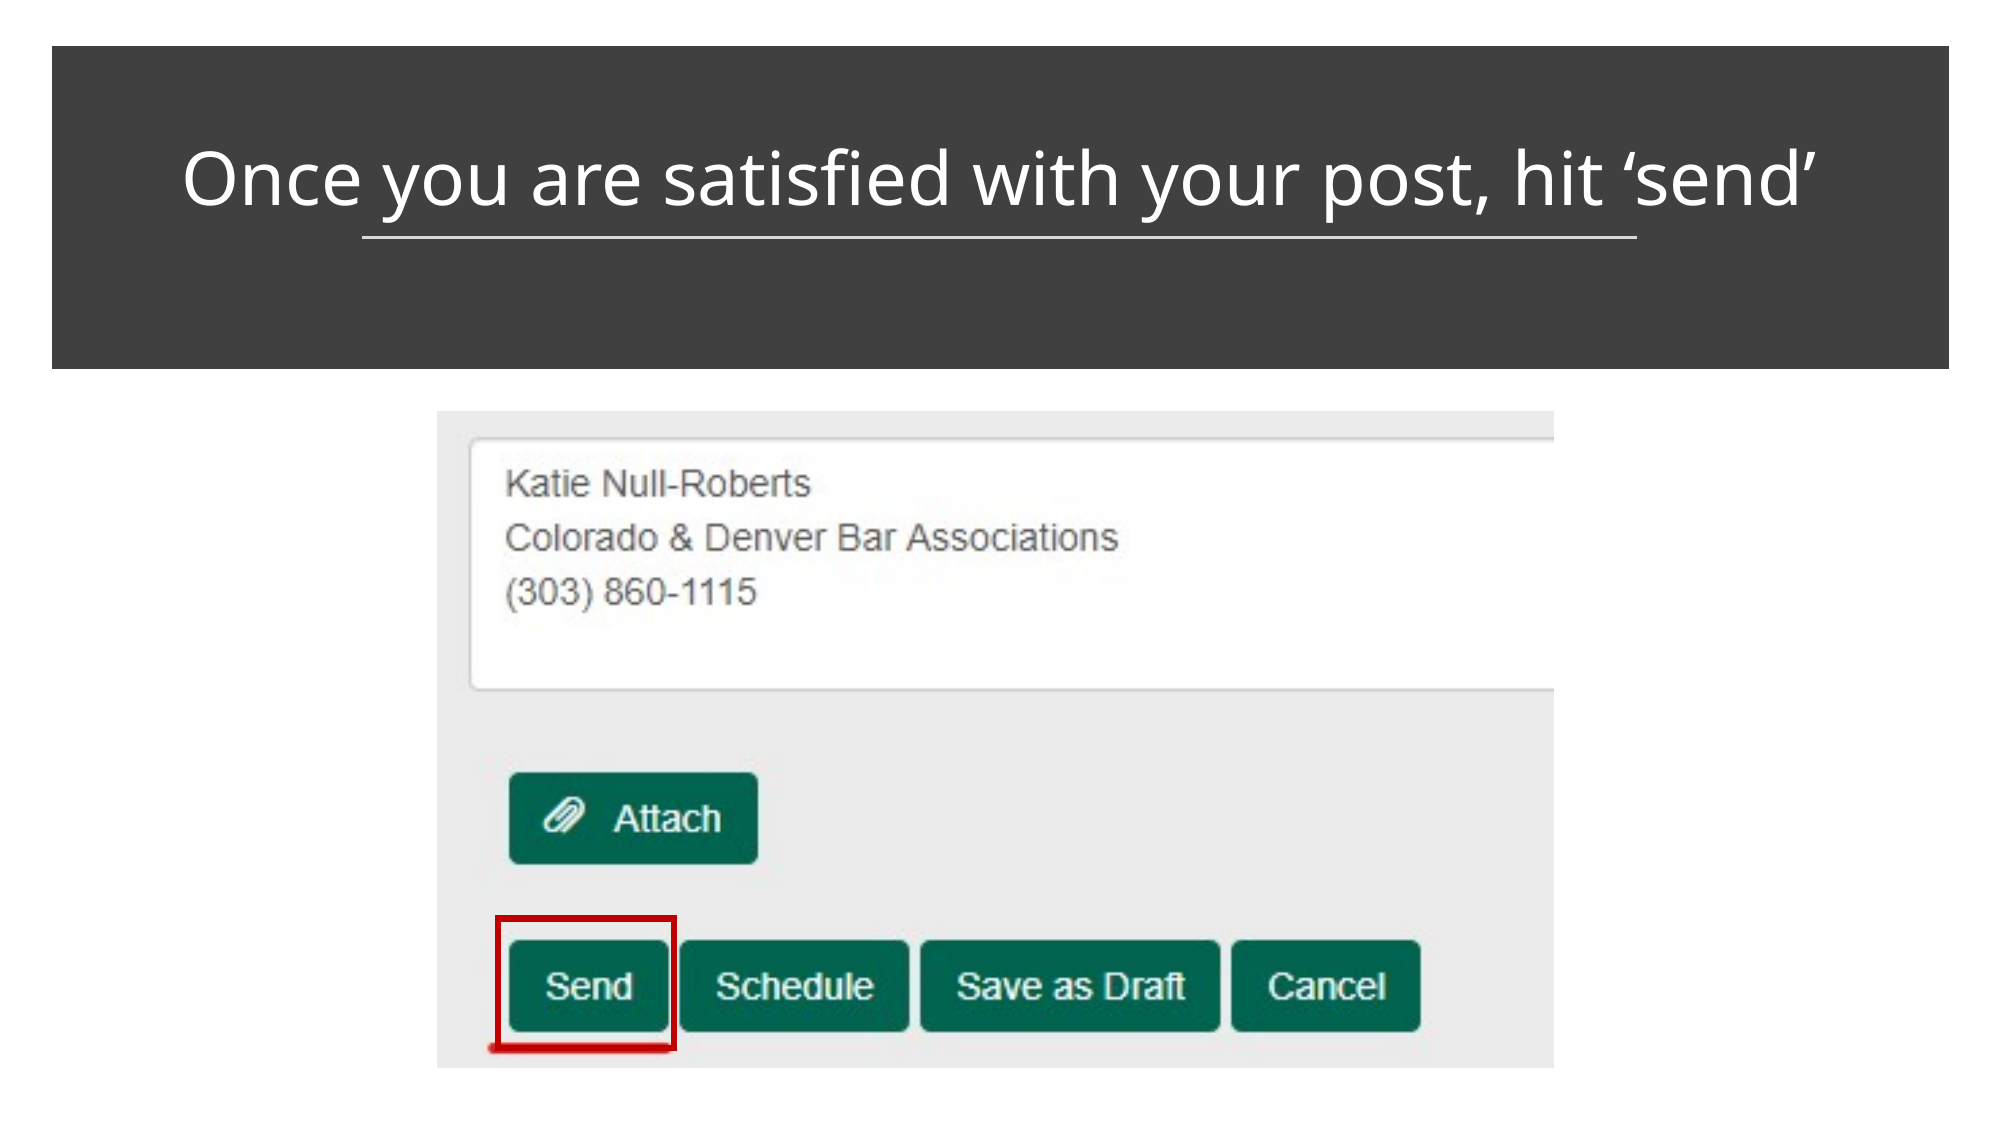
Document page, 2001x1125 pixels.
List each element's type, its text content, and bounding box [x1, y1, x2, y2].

title Once you are satisfied with your post, hit ‘send’ [86, 76, 1914, 230]
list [437, 411, 1554, 1068]
text_box [61, 55, 1939, 360]
